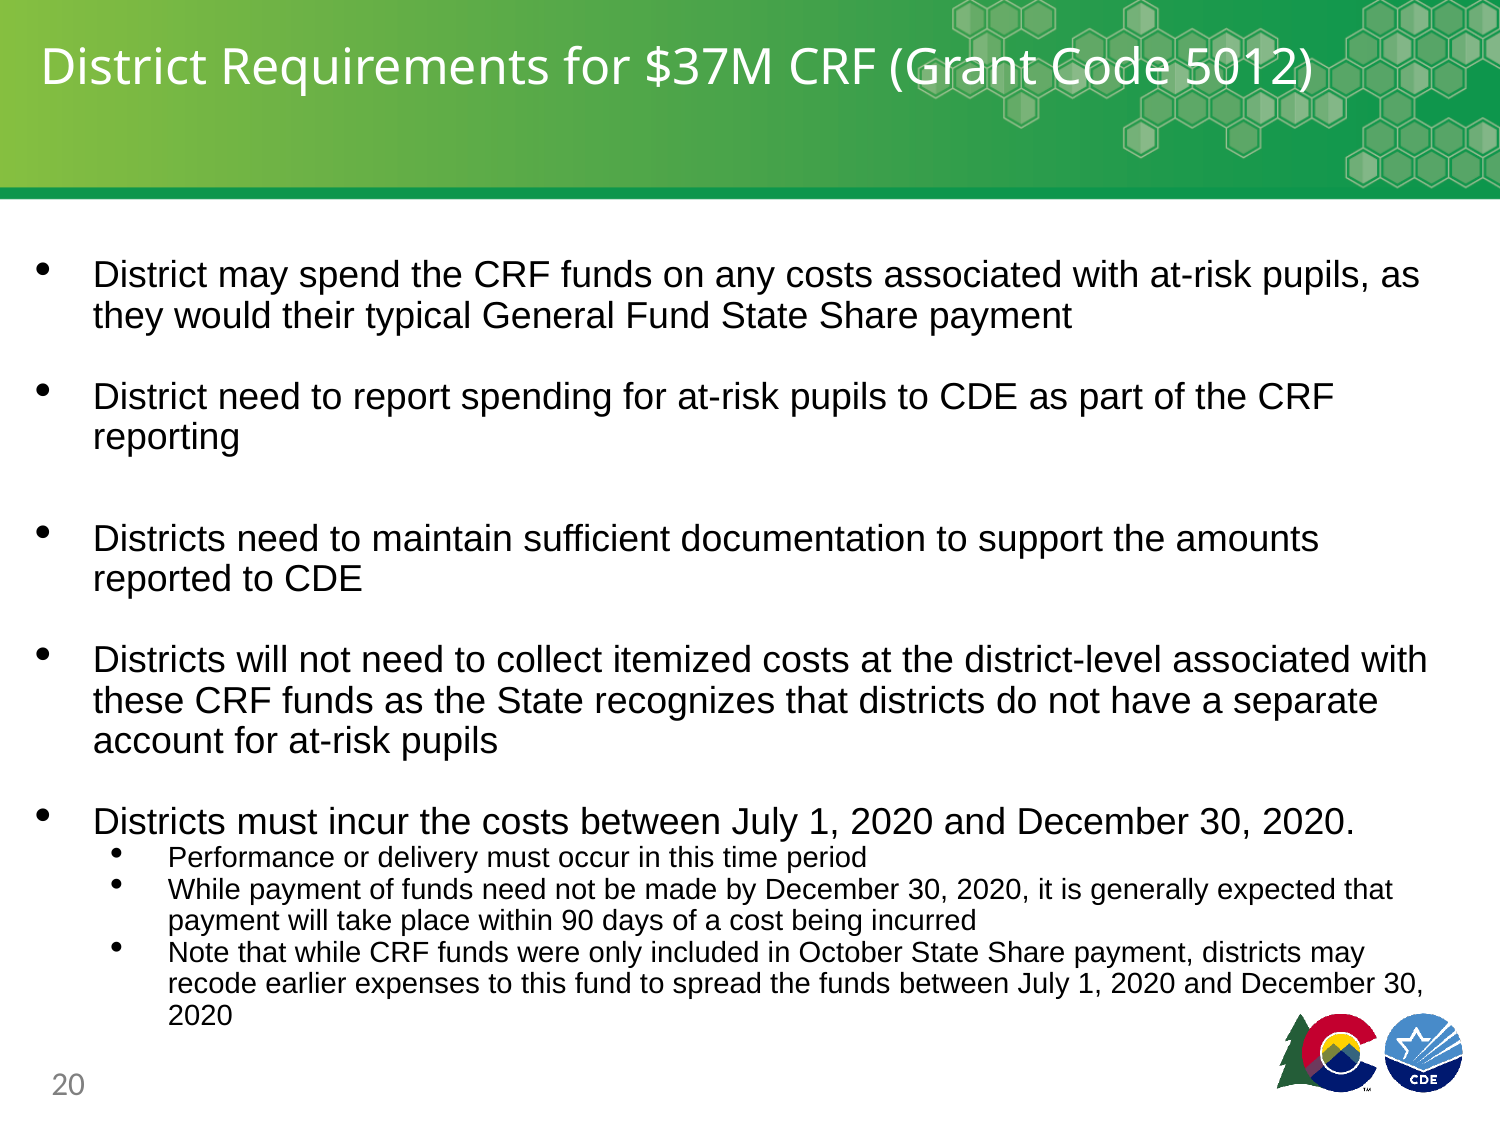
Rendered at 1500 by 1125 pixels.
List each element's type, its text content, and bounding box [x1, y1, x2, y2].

picture [0, 0, 1500, 200]
slide_number 20 [36, 1054, 375, 1115]
title District Requirements for $37M CRF (Grant Code 5012) [40, 41, 1398, 166]
picture [1275, 1068, 1463, 1093]
list District may spend the CRF funds on any costs associated with at-risk pupils, as they would their typical General Fund State Share payment District need to report spending for at-risk pupils to CDE as part of the CRF reporting Districts need to maintain sufficient documentation to support the amounts reported to CDE Districts will not need to collect itemized costs at the district-level associated with these CRF funds as the State recognizes that districts do not have a separate account for at-risk pupils Districts must incur the costs between July 1, 2020 and December 30, 2020. Performance or delivery must occur in this time period While payment of funds need not be made by December 30, 2020, it is generally expected that payment will take place within 90 days of a cost being incurred Note that while CRF funds were only included in October State Share payment, districts may recode earlier expenses to this fund to spread the funds between July 1, 2020 and December 30, 2020 [36, 210, 1465, 1068]
